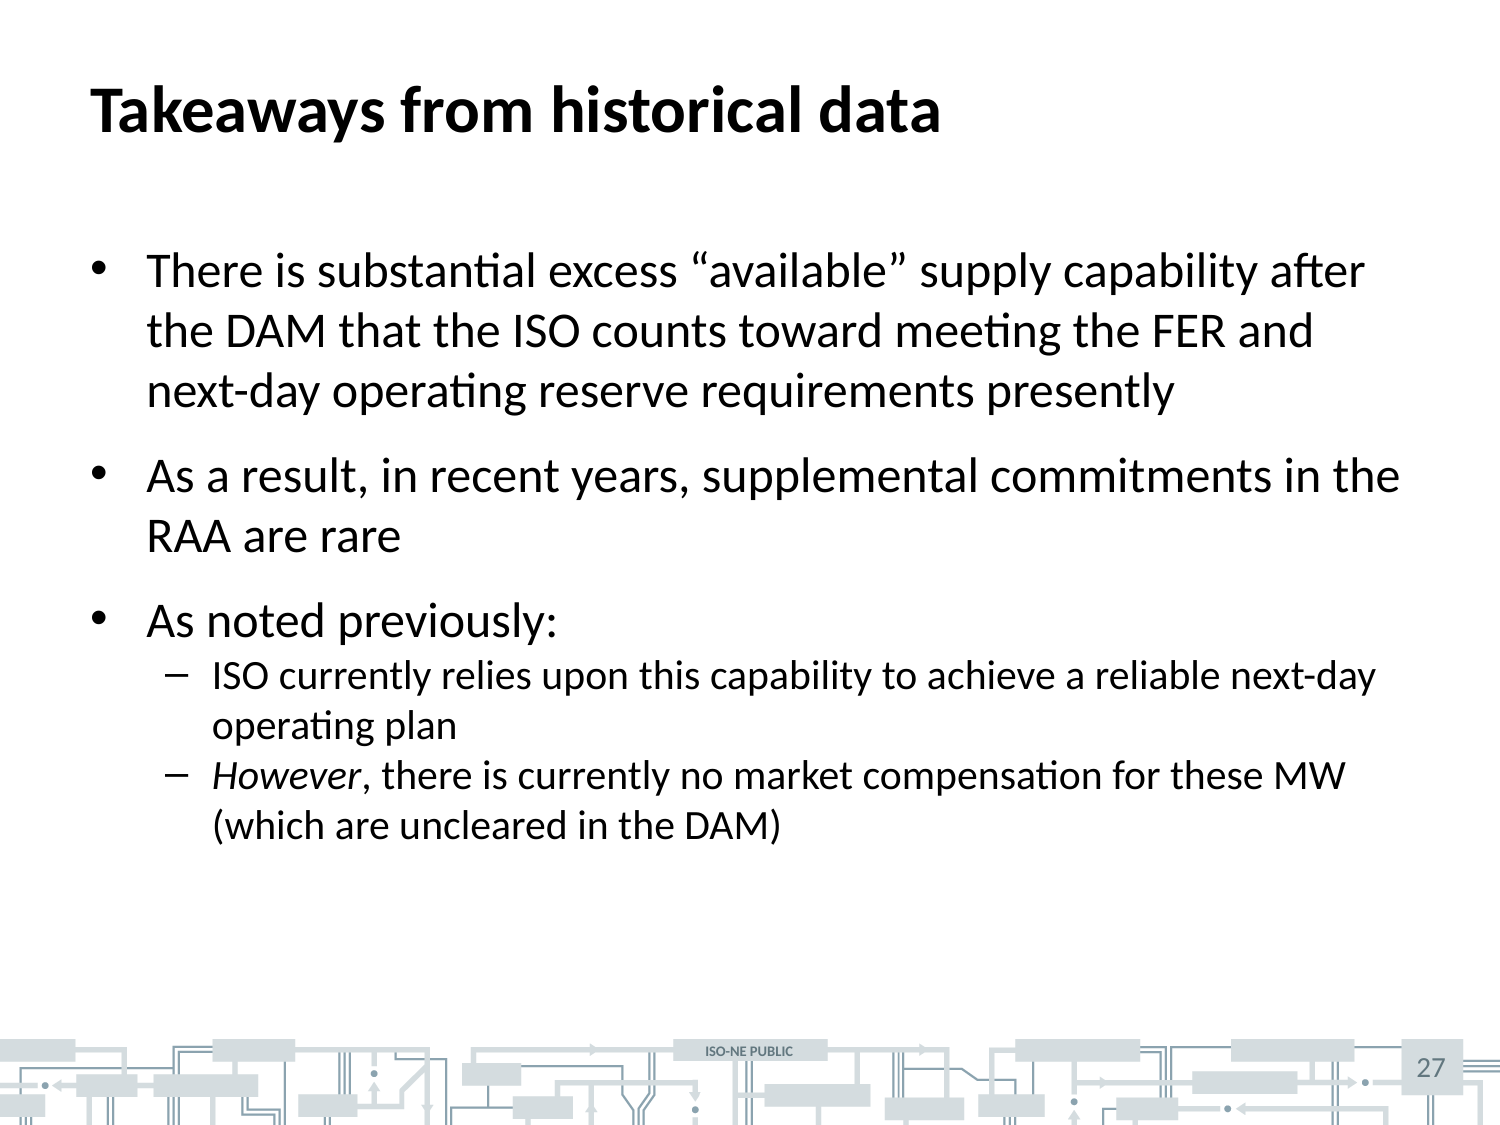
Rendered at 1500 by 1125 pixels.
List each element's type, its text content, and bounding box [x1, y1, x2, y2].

slide_number 27 [1400, 1044, 1463, 1088]
picture [0, 1031, 1500, 1125]
list There is substantial excess “available” supply capability after the DAM that the ISO counts toward meeting the FER and next-day operating reserve requirements presently As a result, in recent years, supplemental commitments in the RAA are rare As noted previously: ISO currently relies upon this capability to achieve a reliable next-day operating plan However, there is currently no market compensation for these MW (which are uncleared in the DAM) [75, 229, 1425, 1020]
title Takeaways from historical data [75, 12, 1425, 200]
